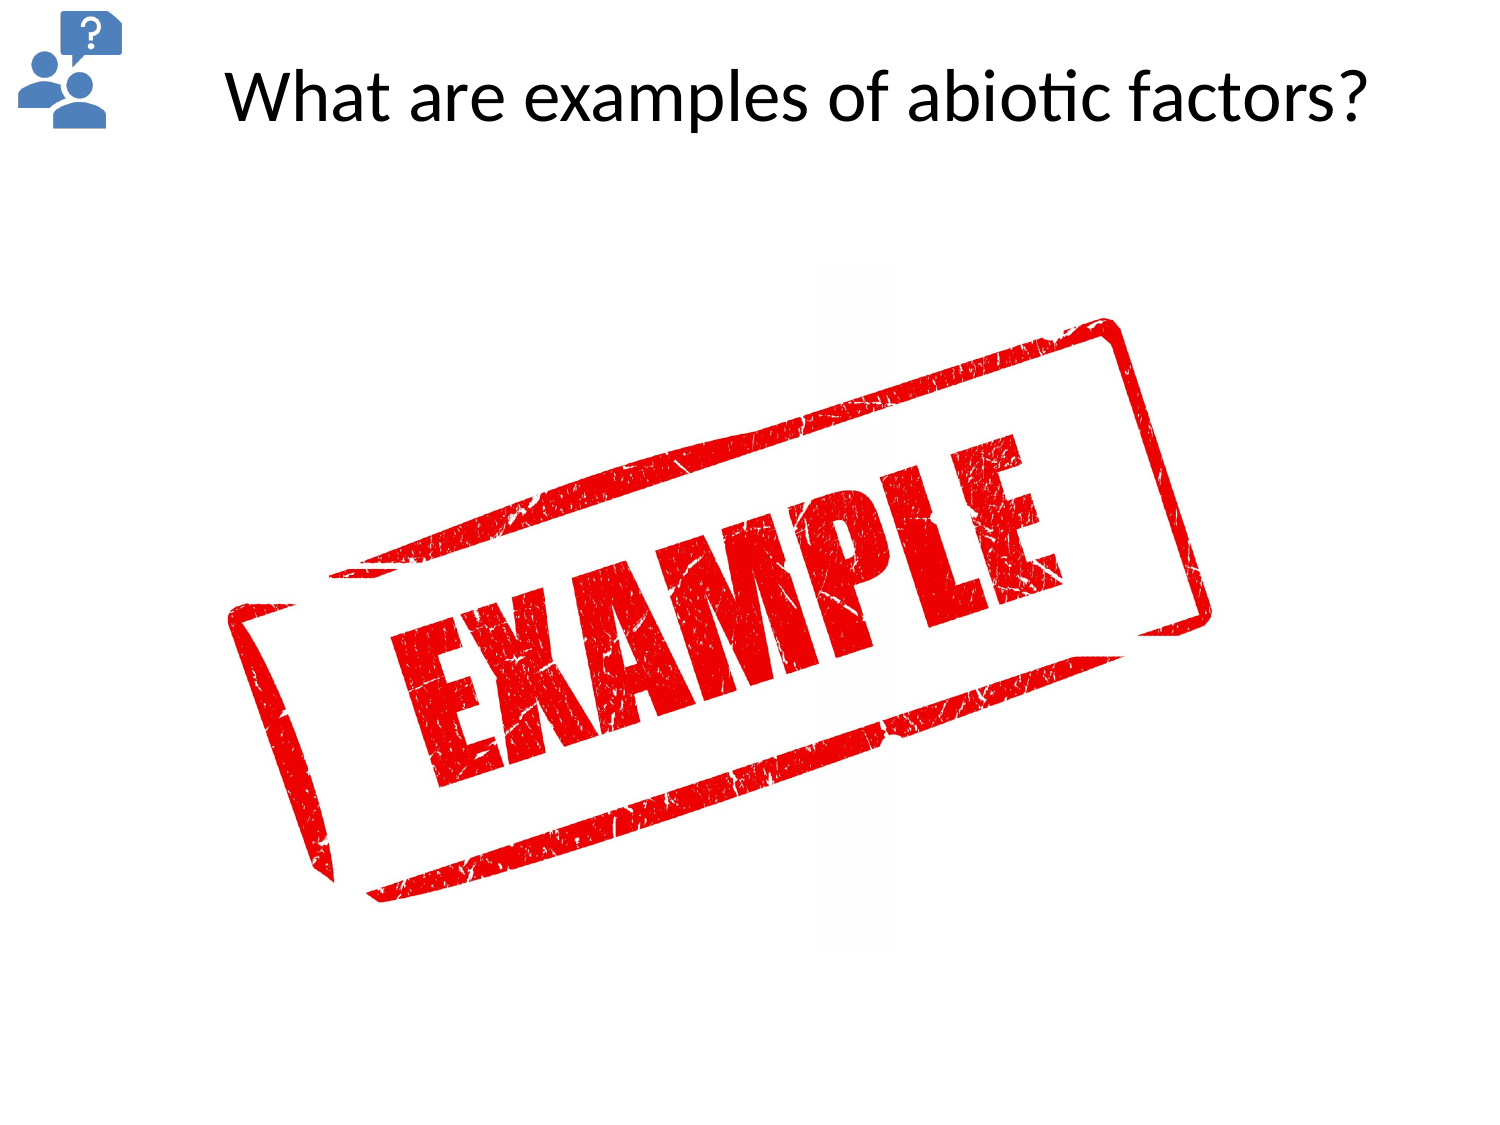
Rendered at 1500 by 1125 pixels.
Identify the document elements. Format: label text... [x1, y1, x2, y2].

picture [196, 261, 1250, 952]
text_box What are examples of abiotic factors? [139, 38, 1458, 144]
text_box [0, 0, 140, 140]
